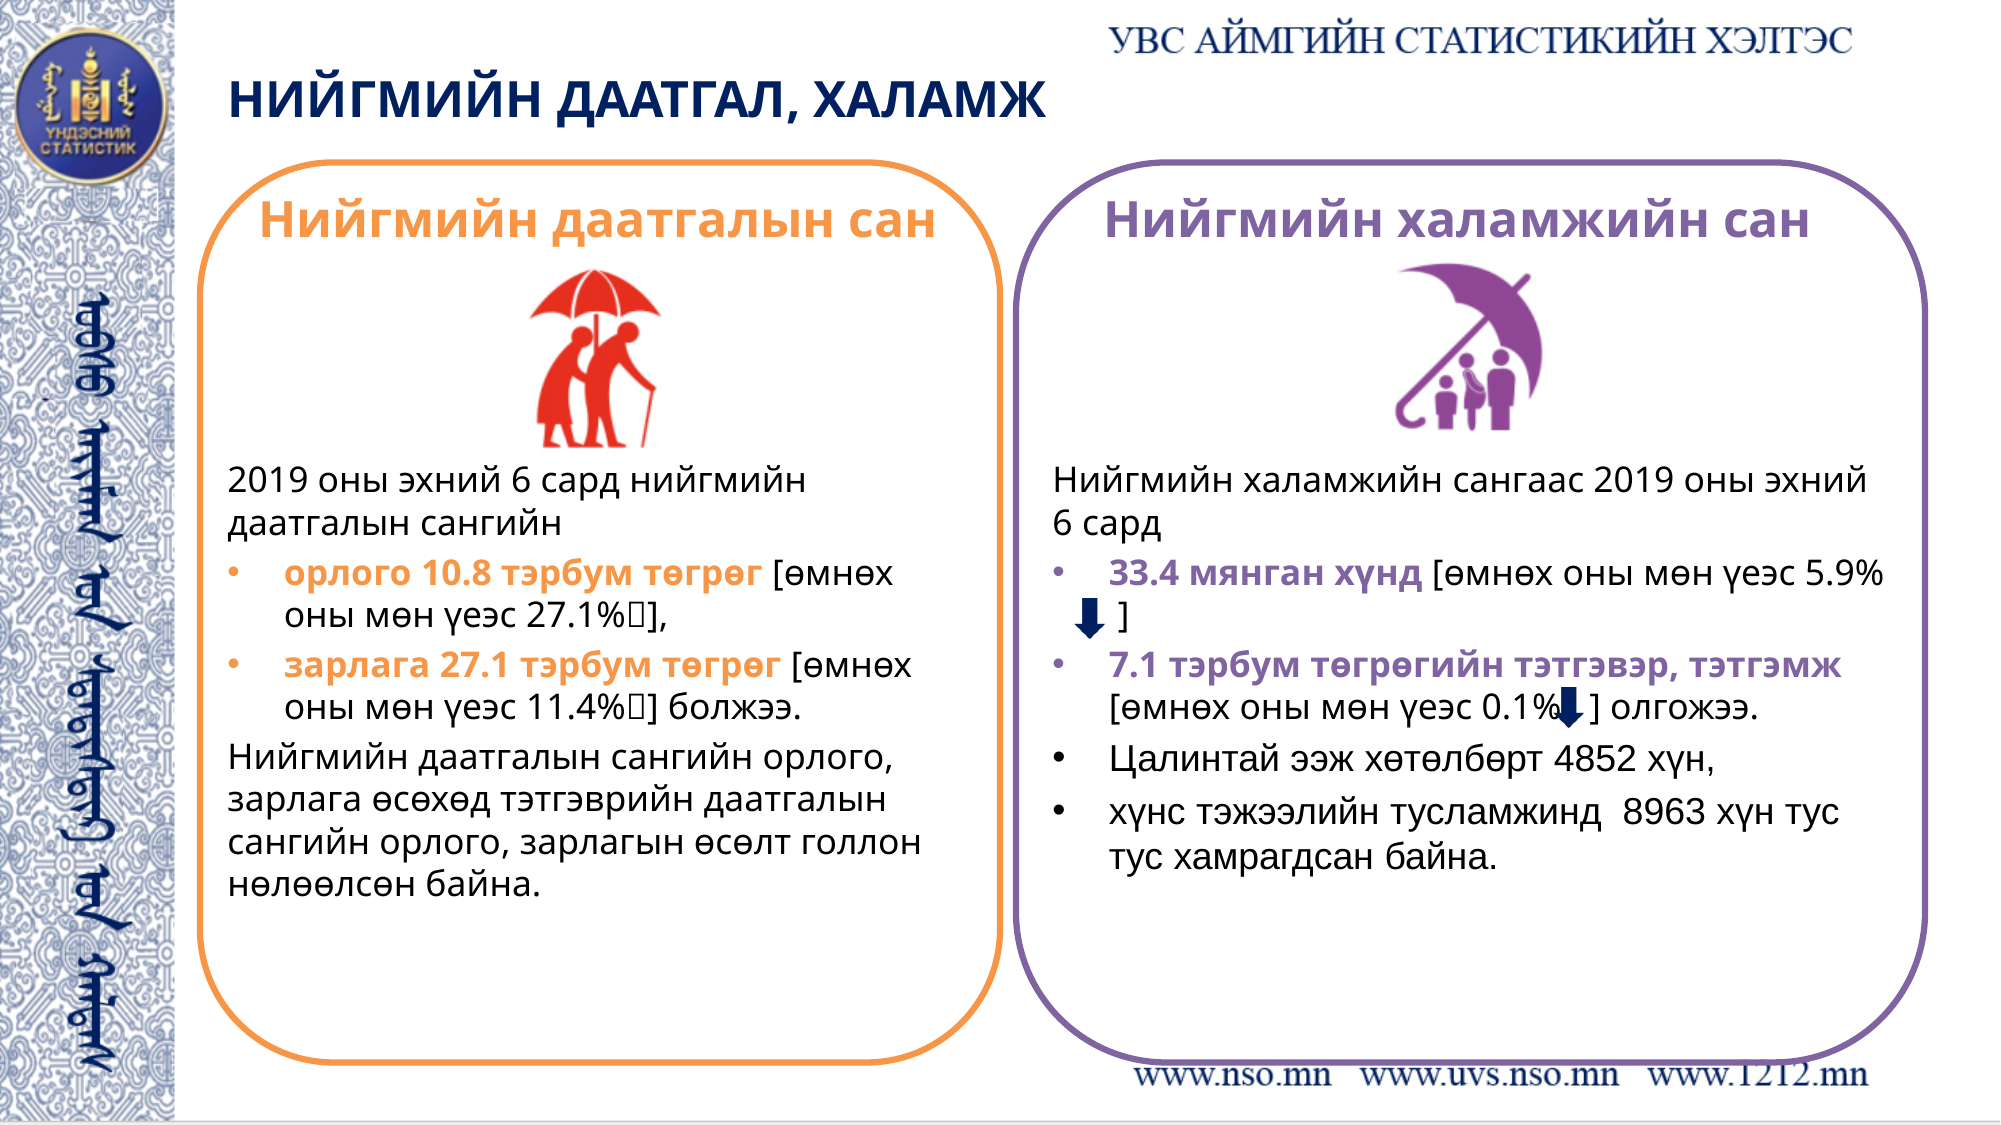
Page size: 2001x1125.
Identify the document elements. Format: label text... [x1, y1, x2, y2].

picture [0, 0, 2001, 1125]
list Нийгмийн халамжийн сан [1015, 149, 1900, 255]
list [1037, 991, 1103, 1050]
text_box [199, 162, 1001, 1063]
text_box [1015, 162, 1926, 1063]
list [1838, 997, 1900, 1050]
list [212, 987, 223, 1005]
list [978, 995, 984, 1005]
list Нийгмийн даатгалын сан [212, 149, 984, 238]
title НИЙГМИЙН ДААТГАЛ, ХАЛАМЖ [212, 45, 1900, 150]
